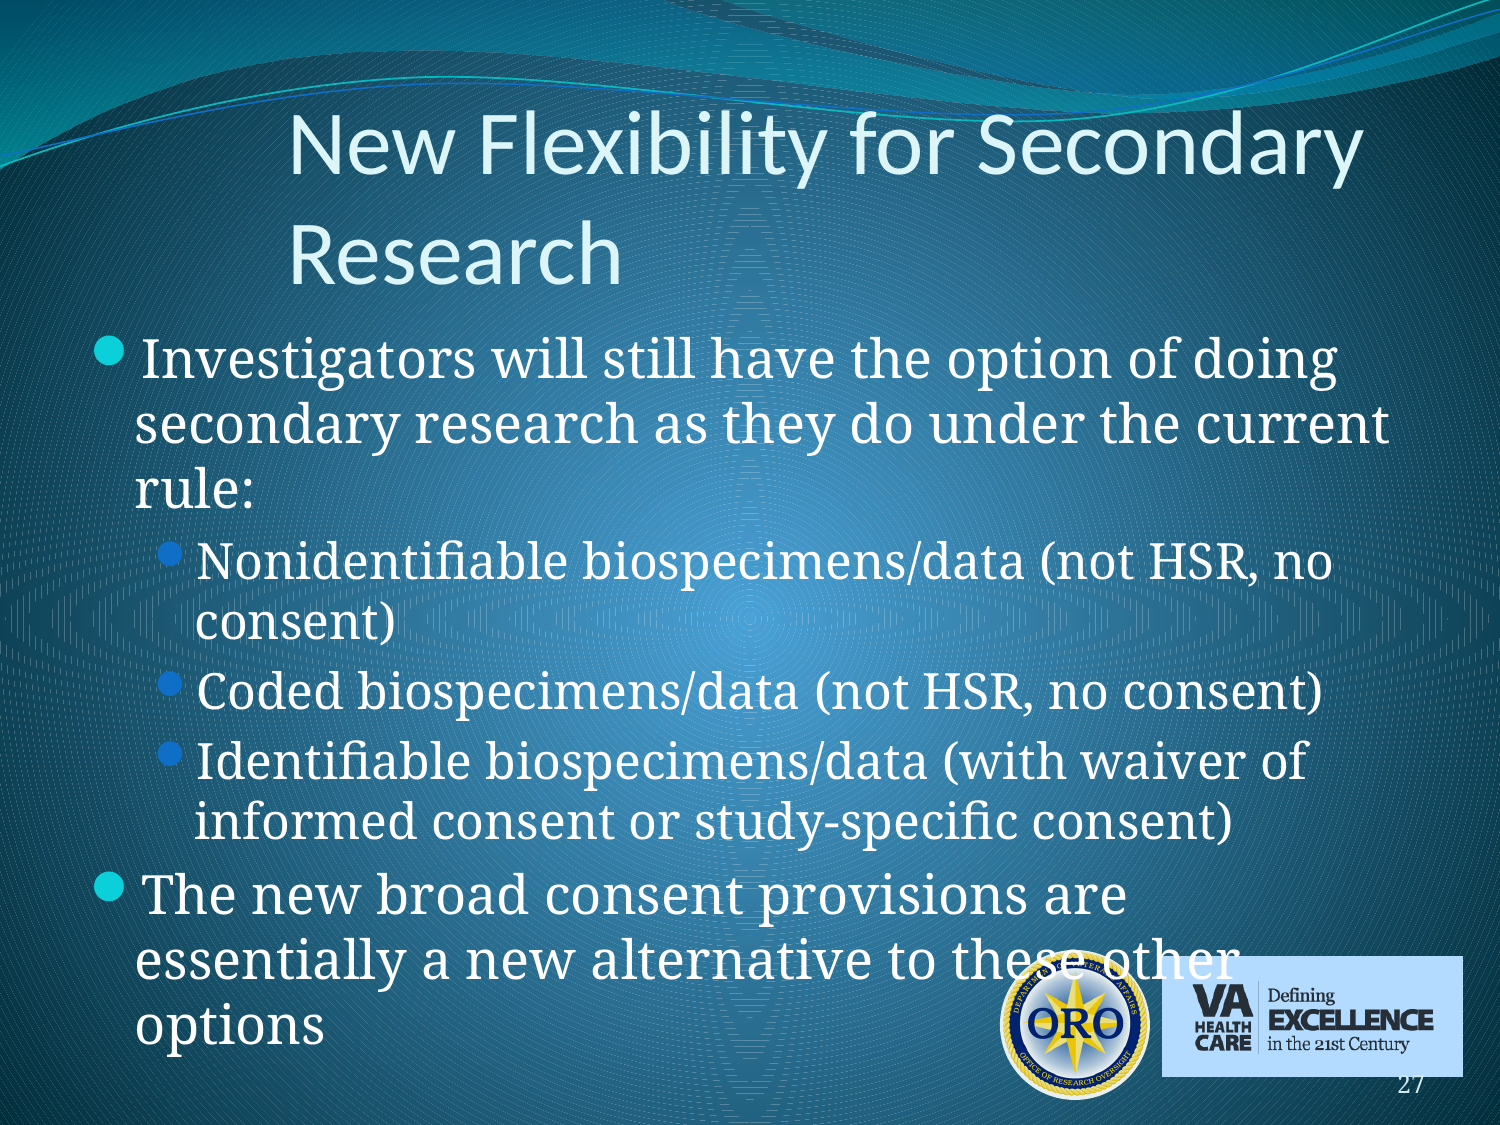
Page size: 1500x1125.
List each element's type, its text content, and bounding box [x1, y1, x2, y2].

title New Flexibility for Secondary Research [287, 75, 1425, 303]
slide_number 27 [1299, 1042, 1425, 1103]
picture [1001, 1038, 1149, 1100]
list Investigators will still have the option of doing secondary research as they do under the current rule: Nonidentifiable biospecimens/data (not HSR, no consent) Coded biospecimens/data (not HSR, no consent) Identifiable biospecimens/data (with waiver of informed consent or study-specific consent) The new broad consent provisions are essentially a new alternative to these other options [75, 317, 1425, 1038]
